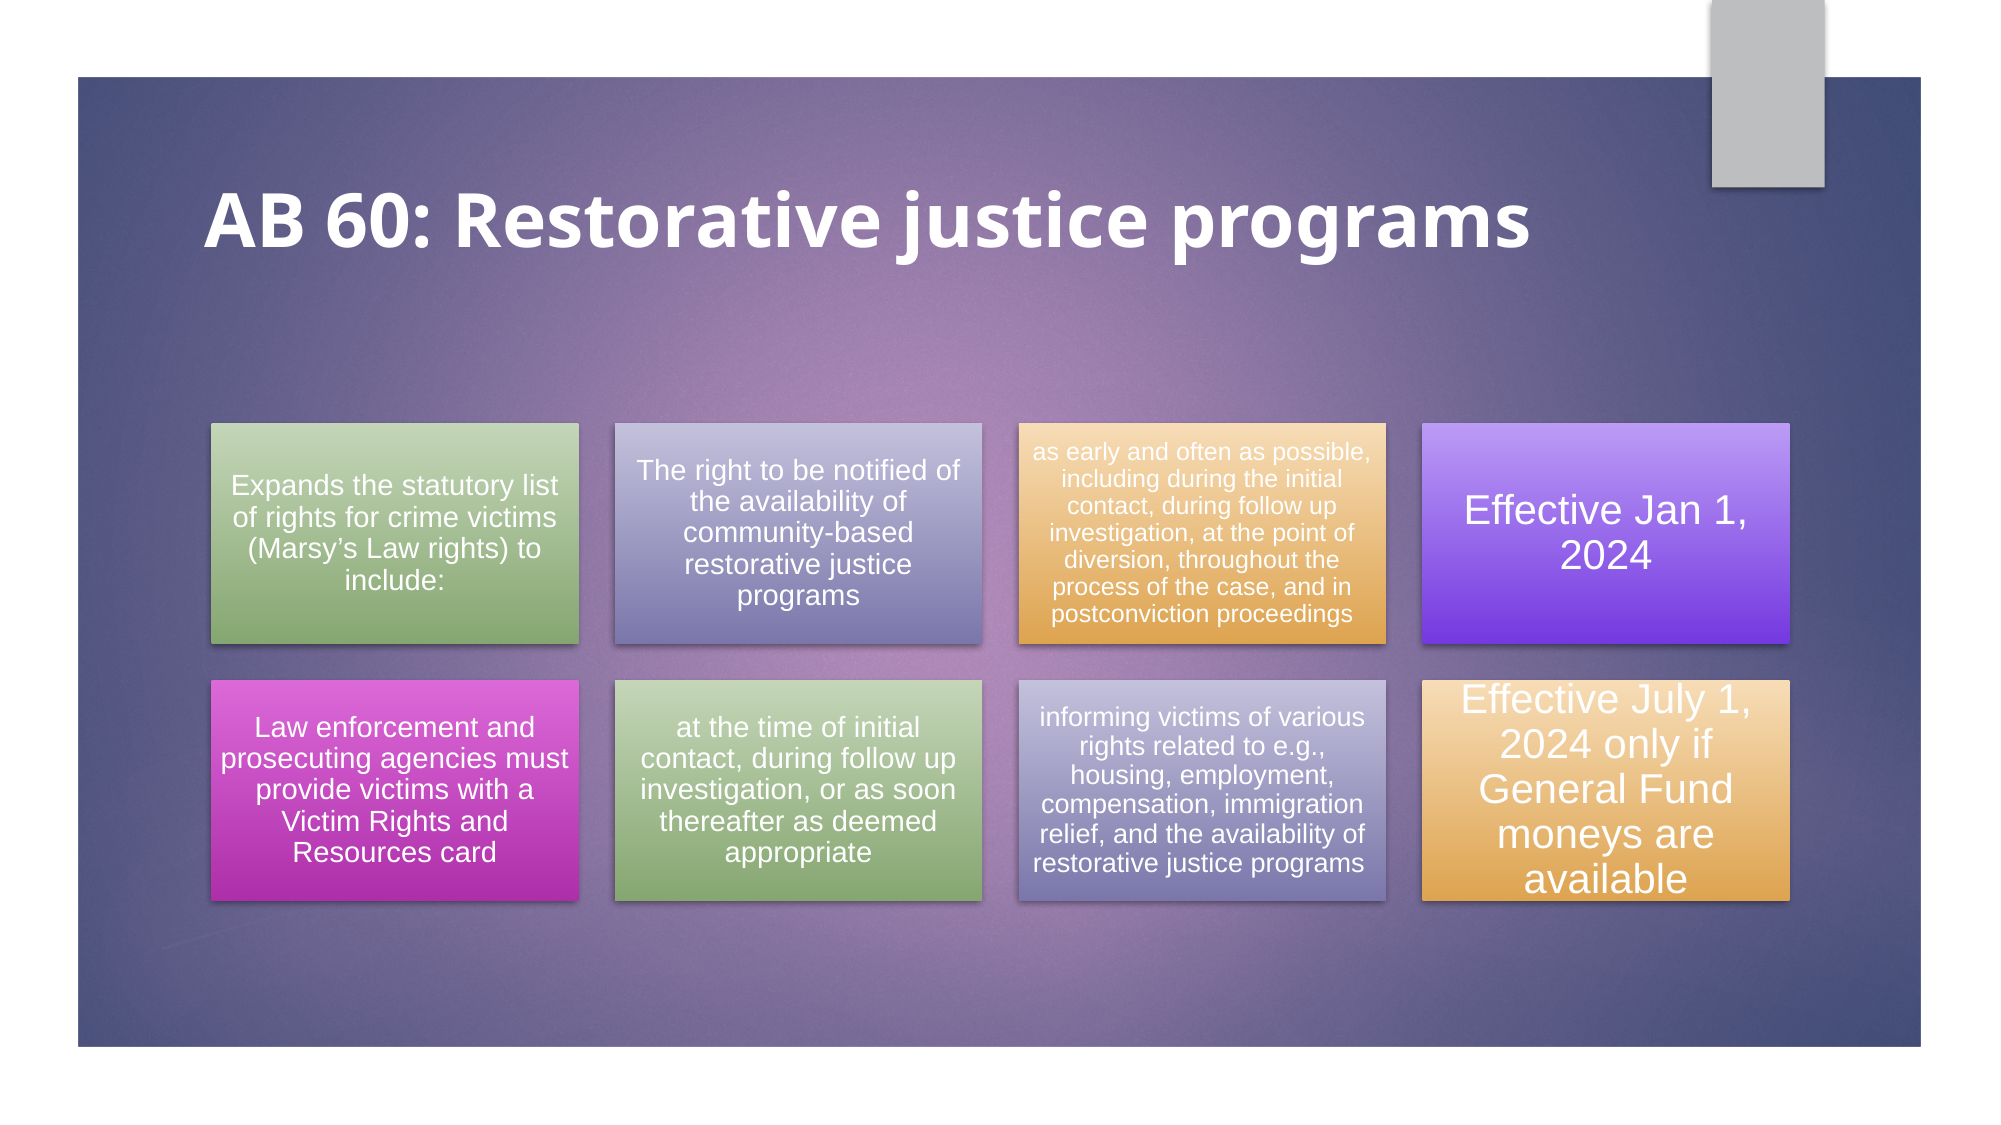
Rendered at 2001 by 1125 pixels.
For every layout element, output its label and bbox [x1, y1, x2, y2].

list [210, 380, 1791, 943]
text_box [0, 0, 2000, 1125]
